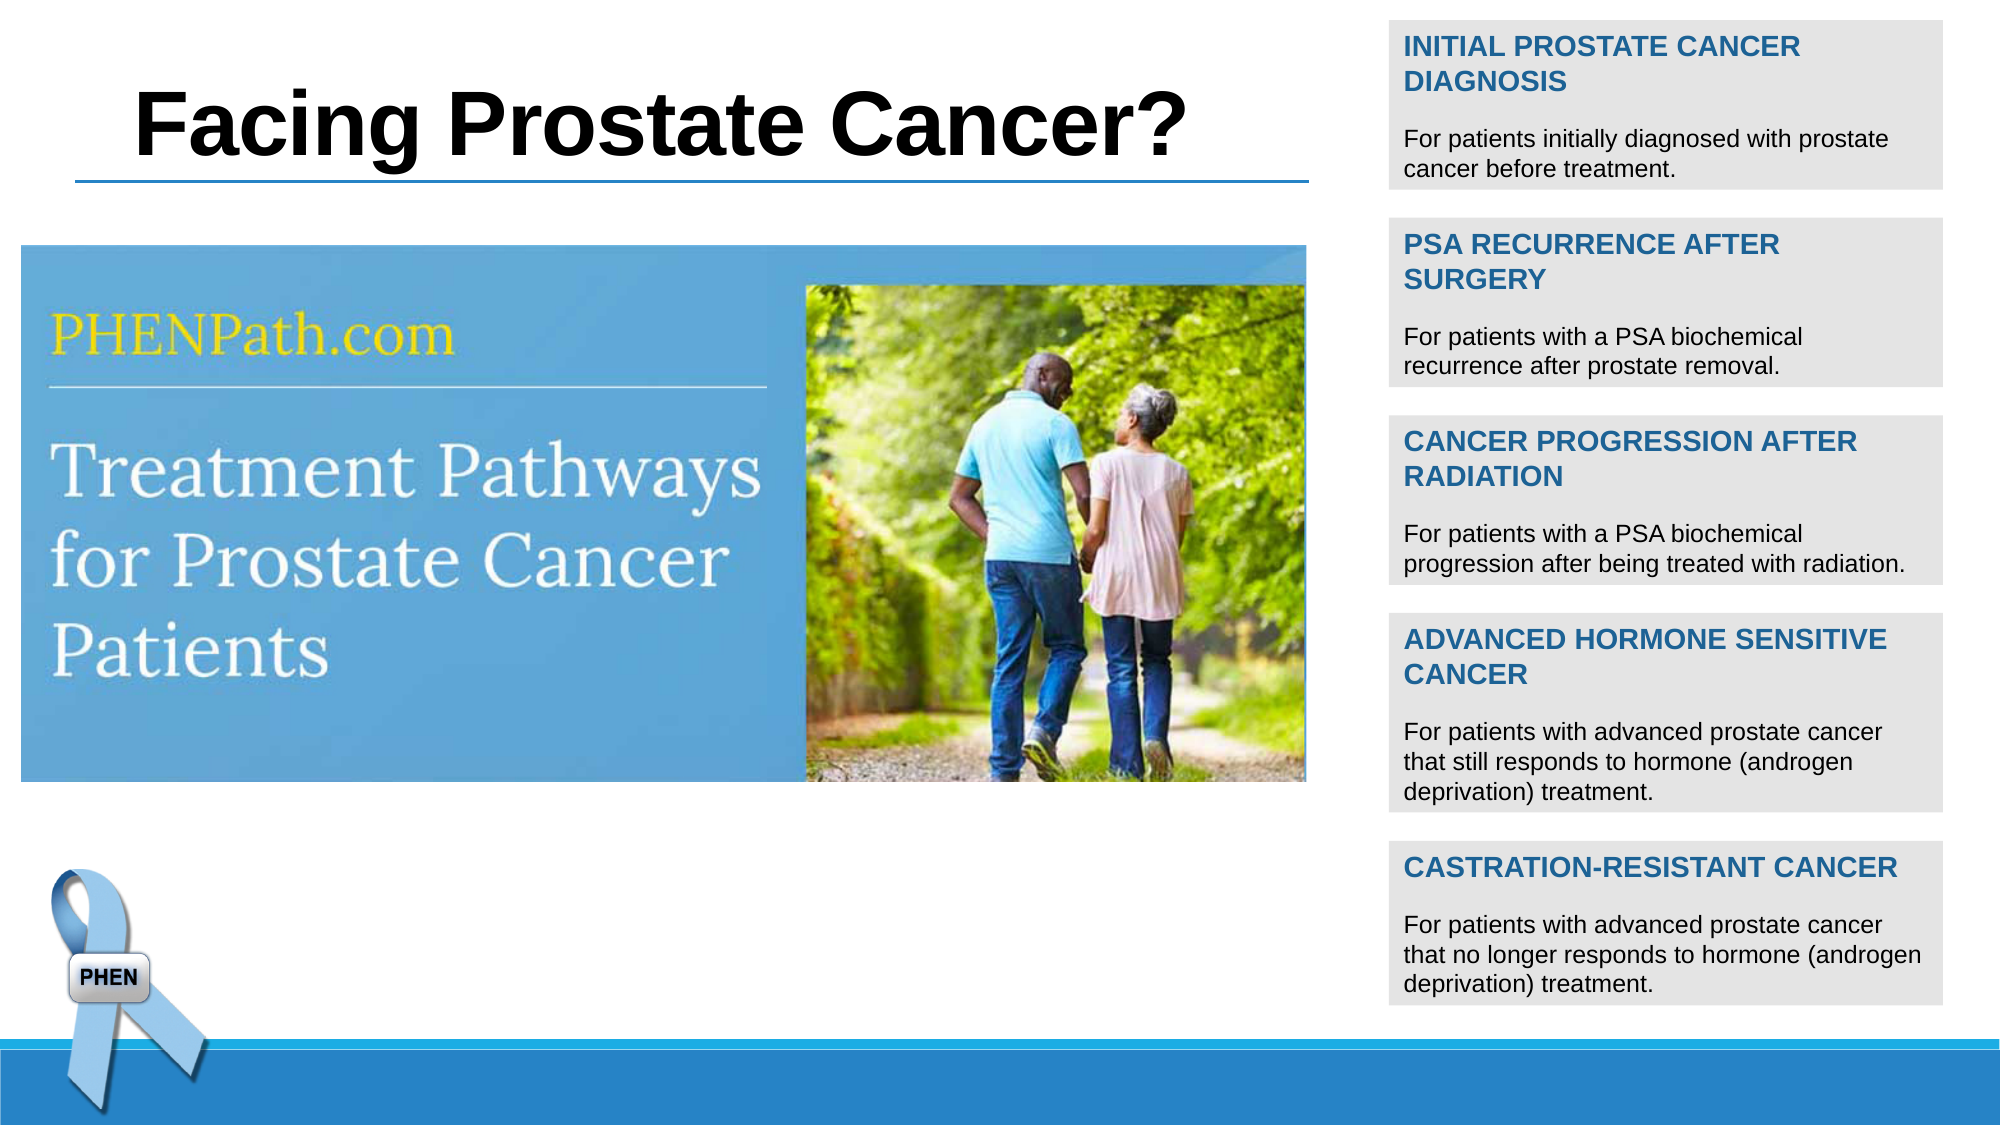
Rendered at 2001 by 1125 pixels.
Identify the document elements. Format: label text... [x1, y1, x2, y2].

text_box PSA RECURRENCE AFTER SURGERY For patients with a PSA biochemical recurrence after prostate removal. [1388, 217, 1943, 388]
title Facing Prostate Cancer? [0, 20, 1324, 182]
text_box ADVANCED HORMONE SENSITIVE CANCER For patients with advanced prostate cancer that still responds to hormone (androgen deprivation) treatment. [1388, 612, 1943, 813]
text_box CASTRATION-RESISTANT CANCER For patients with advanced prostate cancer that no longer responds to hormone (androgen deprivation) treatment. [1388, 840, 1943, 1006]
picture [20, 244, 1307, 782]
text_box CANCER PROGRESSION AFTER RADIATION For patients with a PSA biochemical progression after being treated with radiation. [1388, 415, 1943, 585]
text_box INITIAL PROSTATE CANCER DIAGNOSIS For patients initially diagnosed with prostate cancer before treatment. [1388, 20, 1943, 190]
picture [1, 864, 261, 1123]
